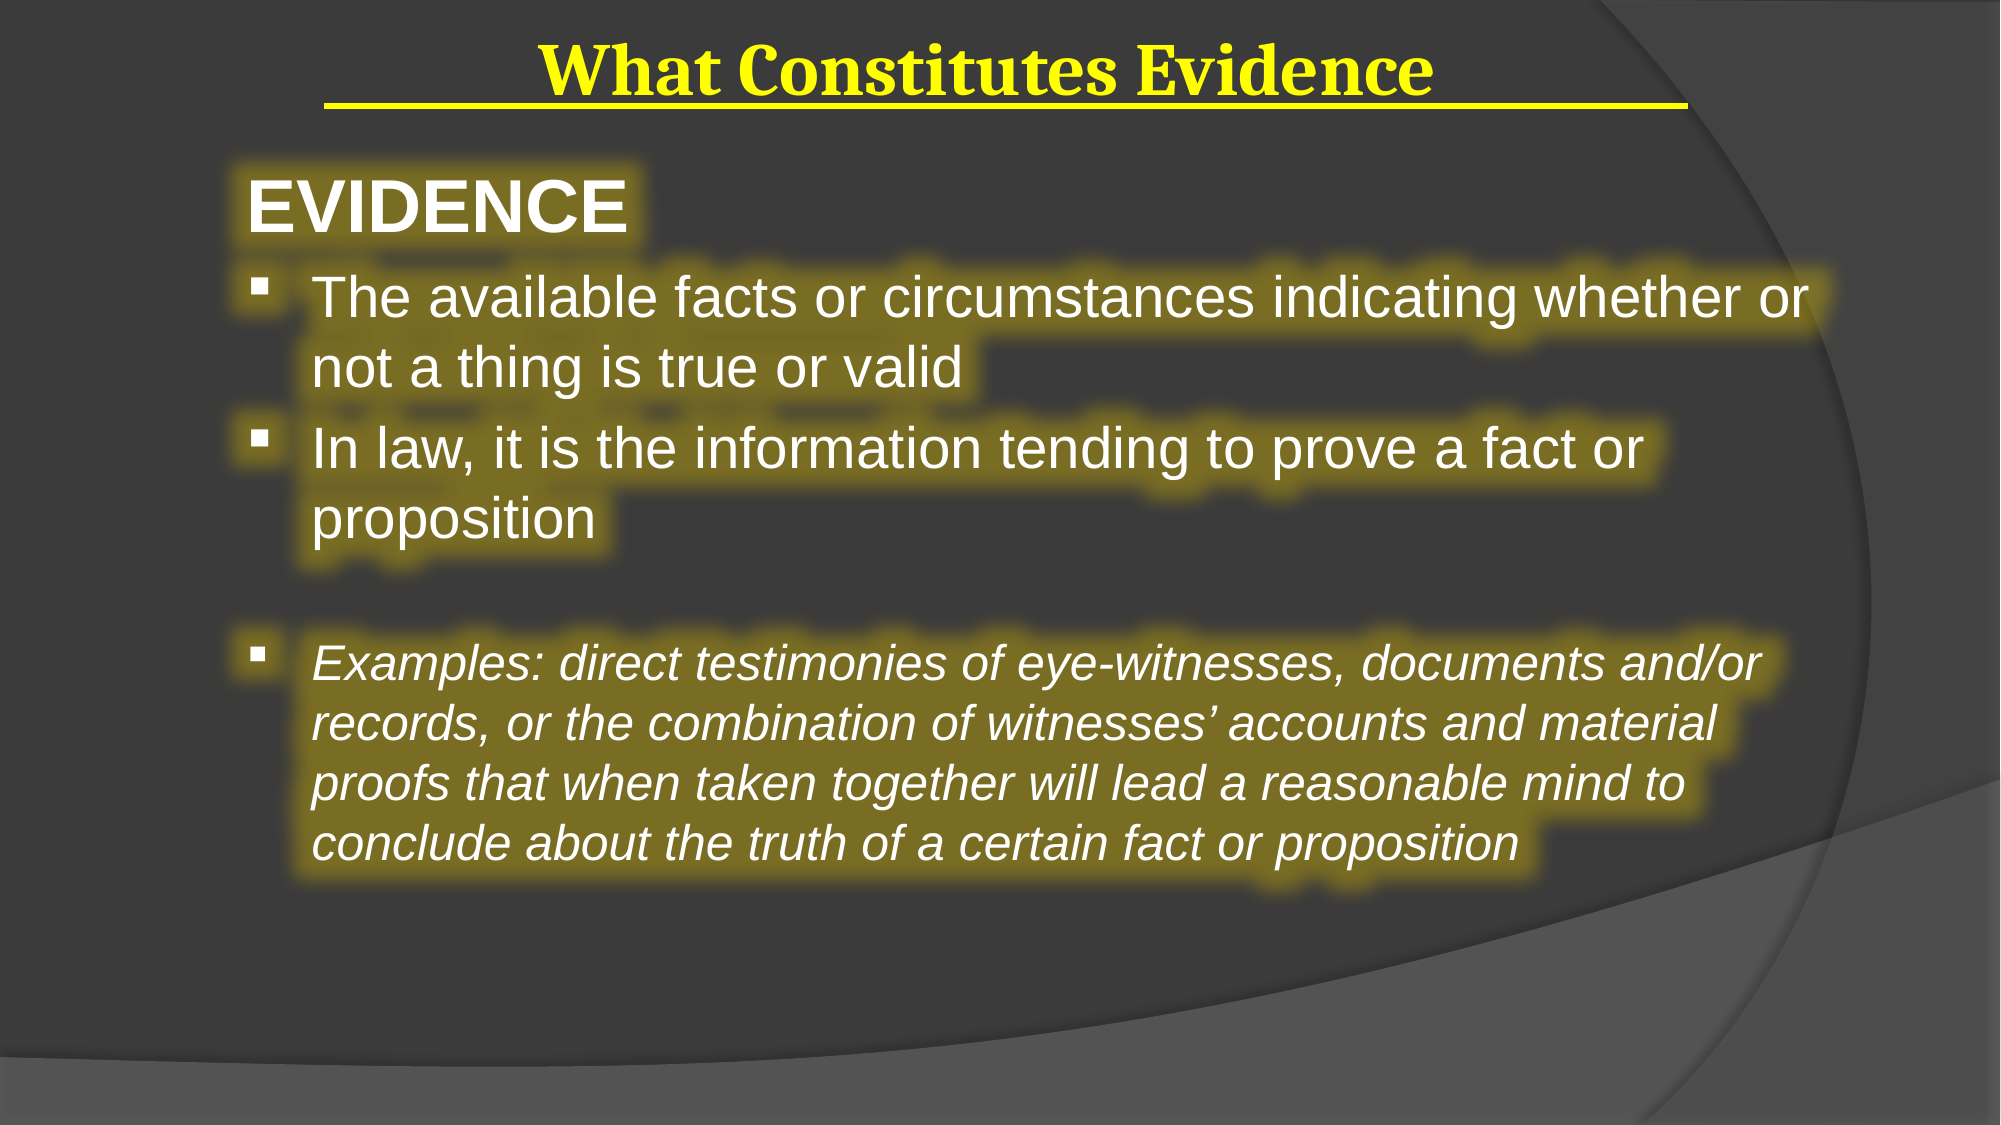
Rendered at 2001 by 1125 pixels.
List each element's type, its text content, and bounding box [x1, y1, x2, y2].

text_box What Constitutes Evidence [375, 117, 1600, 124]
text_box What Constitutes Evidence [375, 12, 1600, 97]
text_box EVIDENCE The available facts or circumstances indicating whether or not a thing is true or valid In law, it is the information tending to prove a fact or proposition Examples: direct testimonies of eye-witnesses, documents and/or records, or the combination of witnesses’ accounts and material proofs that when taken together will lead a reasonable mind to conclude about the truth of a certain fact or proposition [231, 149, 1855, 1048]
